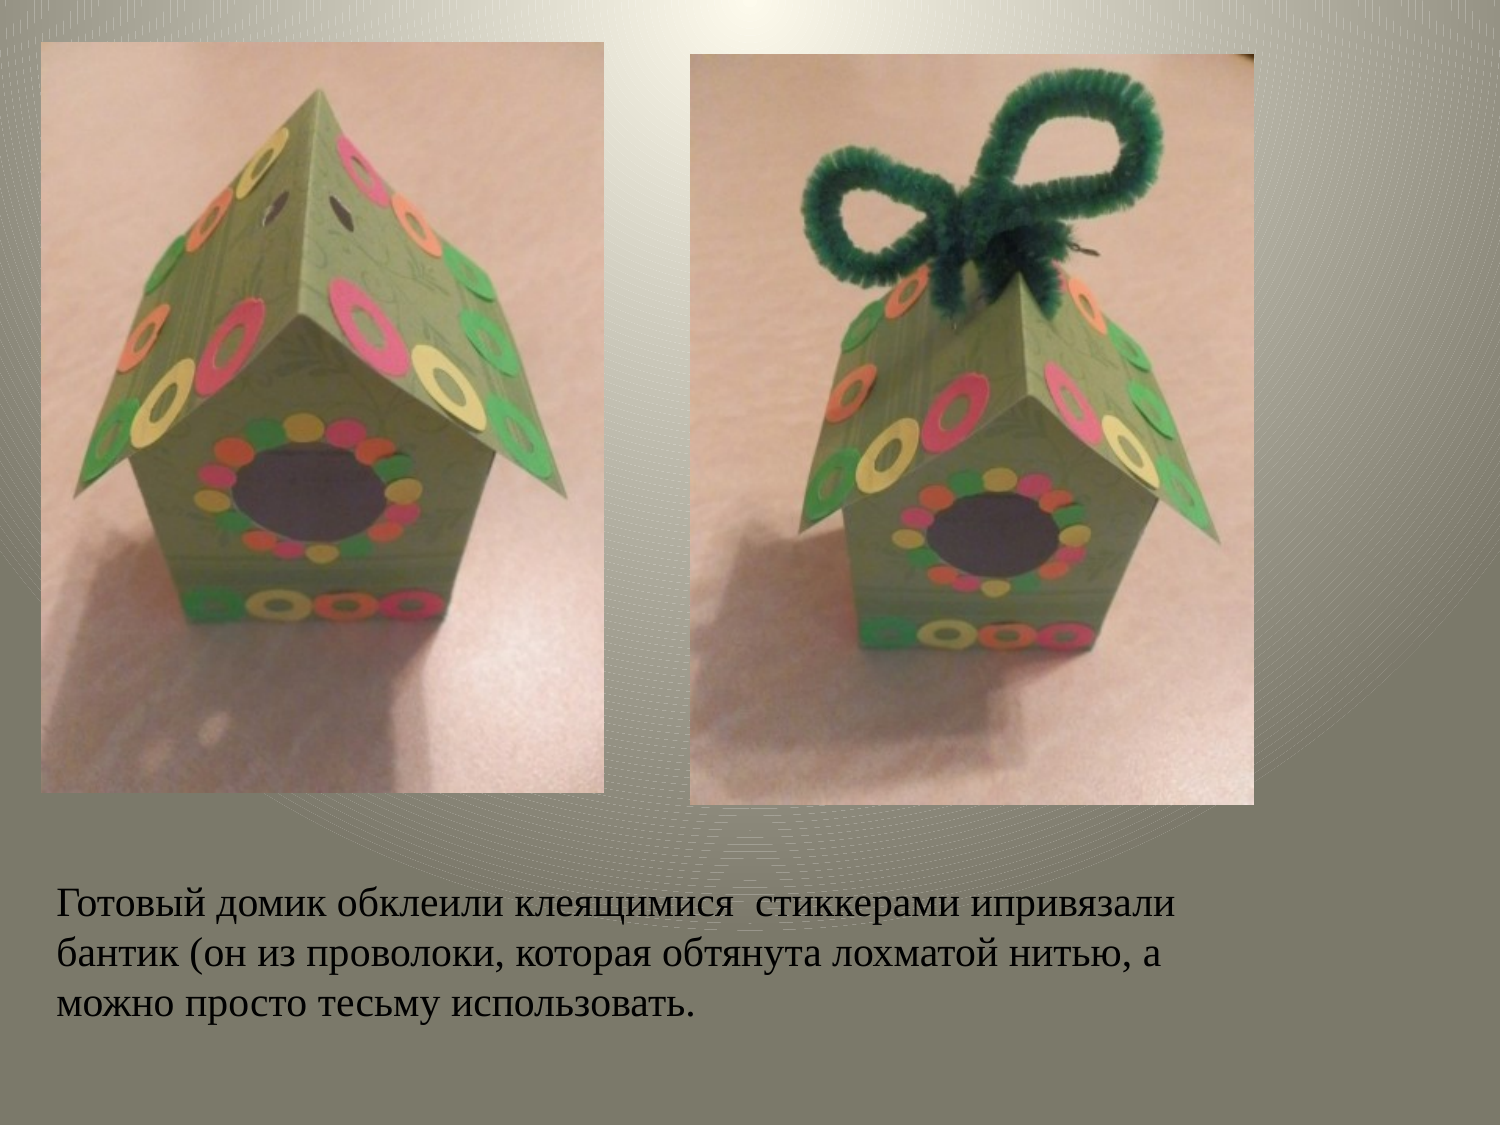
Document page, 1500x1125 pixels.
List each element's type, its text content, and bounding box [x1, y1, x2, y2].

picture [690, 54, 1254, 805]
text_box Готовый домик обклеили клеящимися стиккерами ипривязали бантик (он из проволоки, которая обтянута лохматой нитью, а можно просто тесьму использовать. [41, 867, 1193, 1078]
picture [41, 42, 604, 793]
